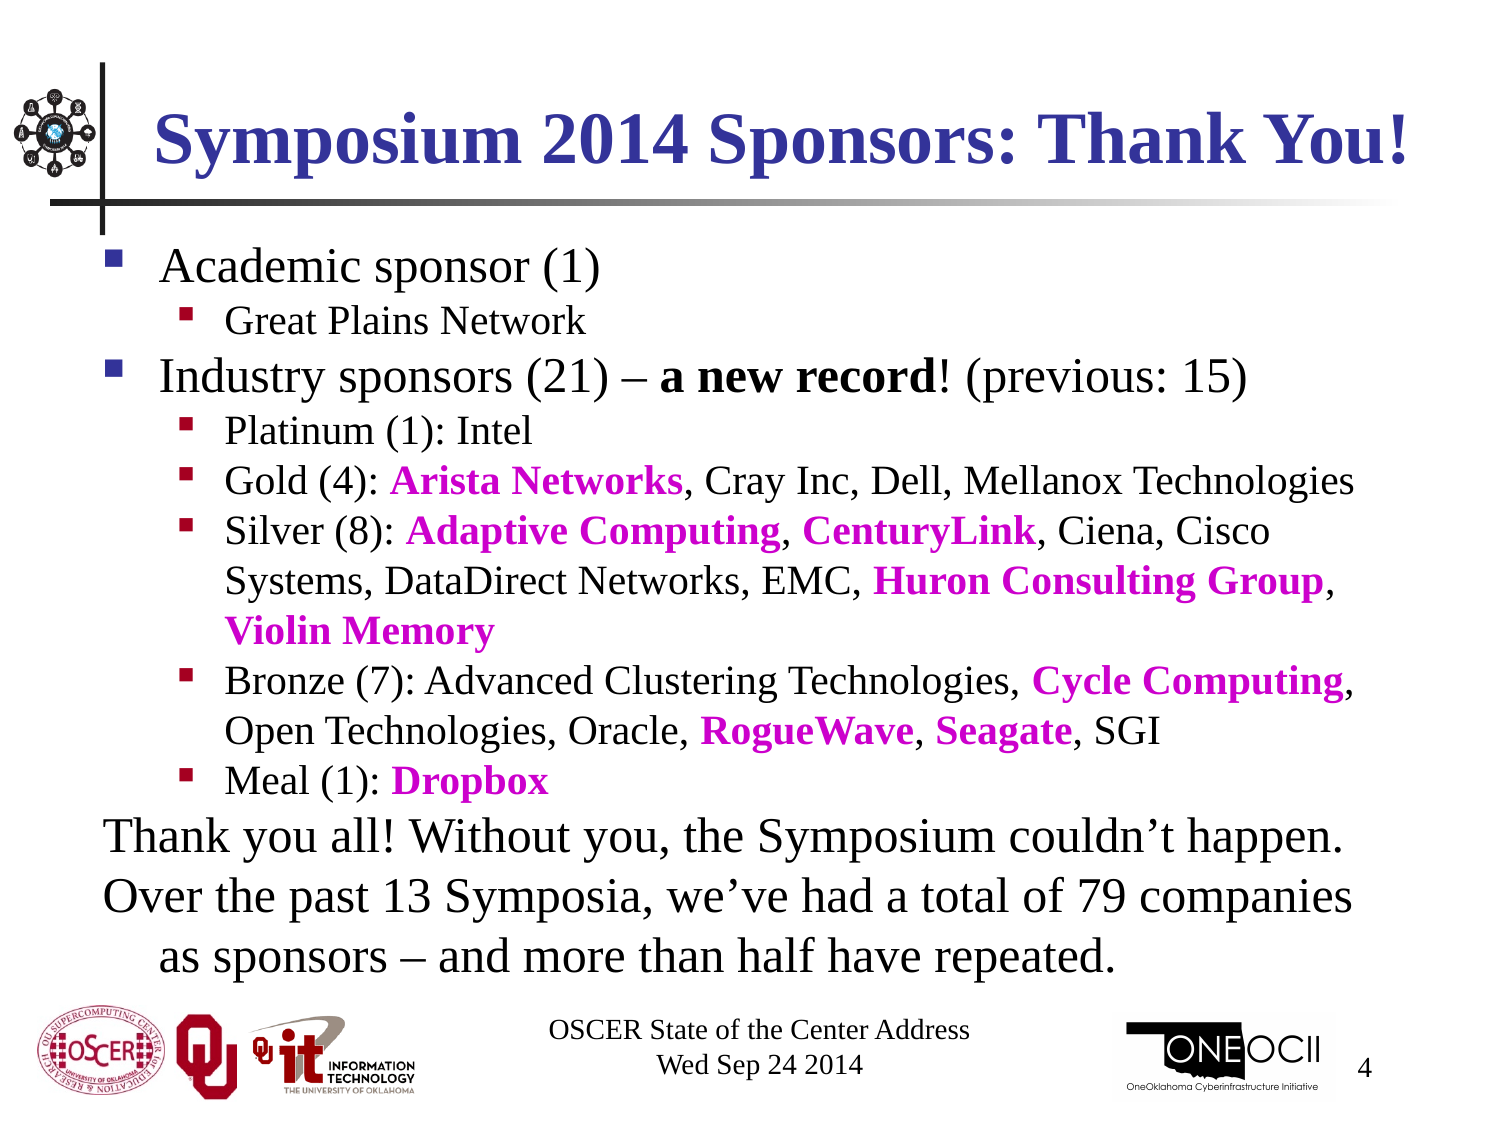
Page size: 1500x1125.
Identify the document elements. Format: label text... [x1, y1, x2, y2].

picture [12, 87, 97, 179]
picture [1112, 1012, 1336, 1102]
picture [37, 1005, 165, 1095]
title Symposium 2014 Sponsors: Thank You! [124, 74, 1442, 187]
picture [174, 1005, 425, 1104]
slide_number 4 [1174, 1015, 1388, 1091]
list Academic sponsor (1) Great Plains Network Industry sponsors (21) – a new record! (previous: 15) Platinum (1): Intel Gold (4): Arista Networks, Cray Inc, Dell, Mellanox Technologies Silver (8): Adaptive Computing, CenturyLink, Ciena, Cisco Systems, DataDirect Networks, EMC, Huron Consulting Group, Violin Memory Bronze (7): Advanced Clustering Technologies, Cycle Computing, Open Technologies, Oracle, RogueWave, Seagate, SGI Meal (1): Dropbox Thank you all! Without you, the Symposium couldn’t happen. Over the past 13 Symposia, we’ve had a total of 79 companies as sponsors – and more than half have repeated. [87, 224, 1401, 988]
footer OSCER State of the Center Address Wed Sep 24 2014 [431, 1012, 1088, 1088]
